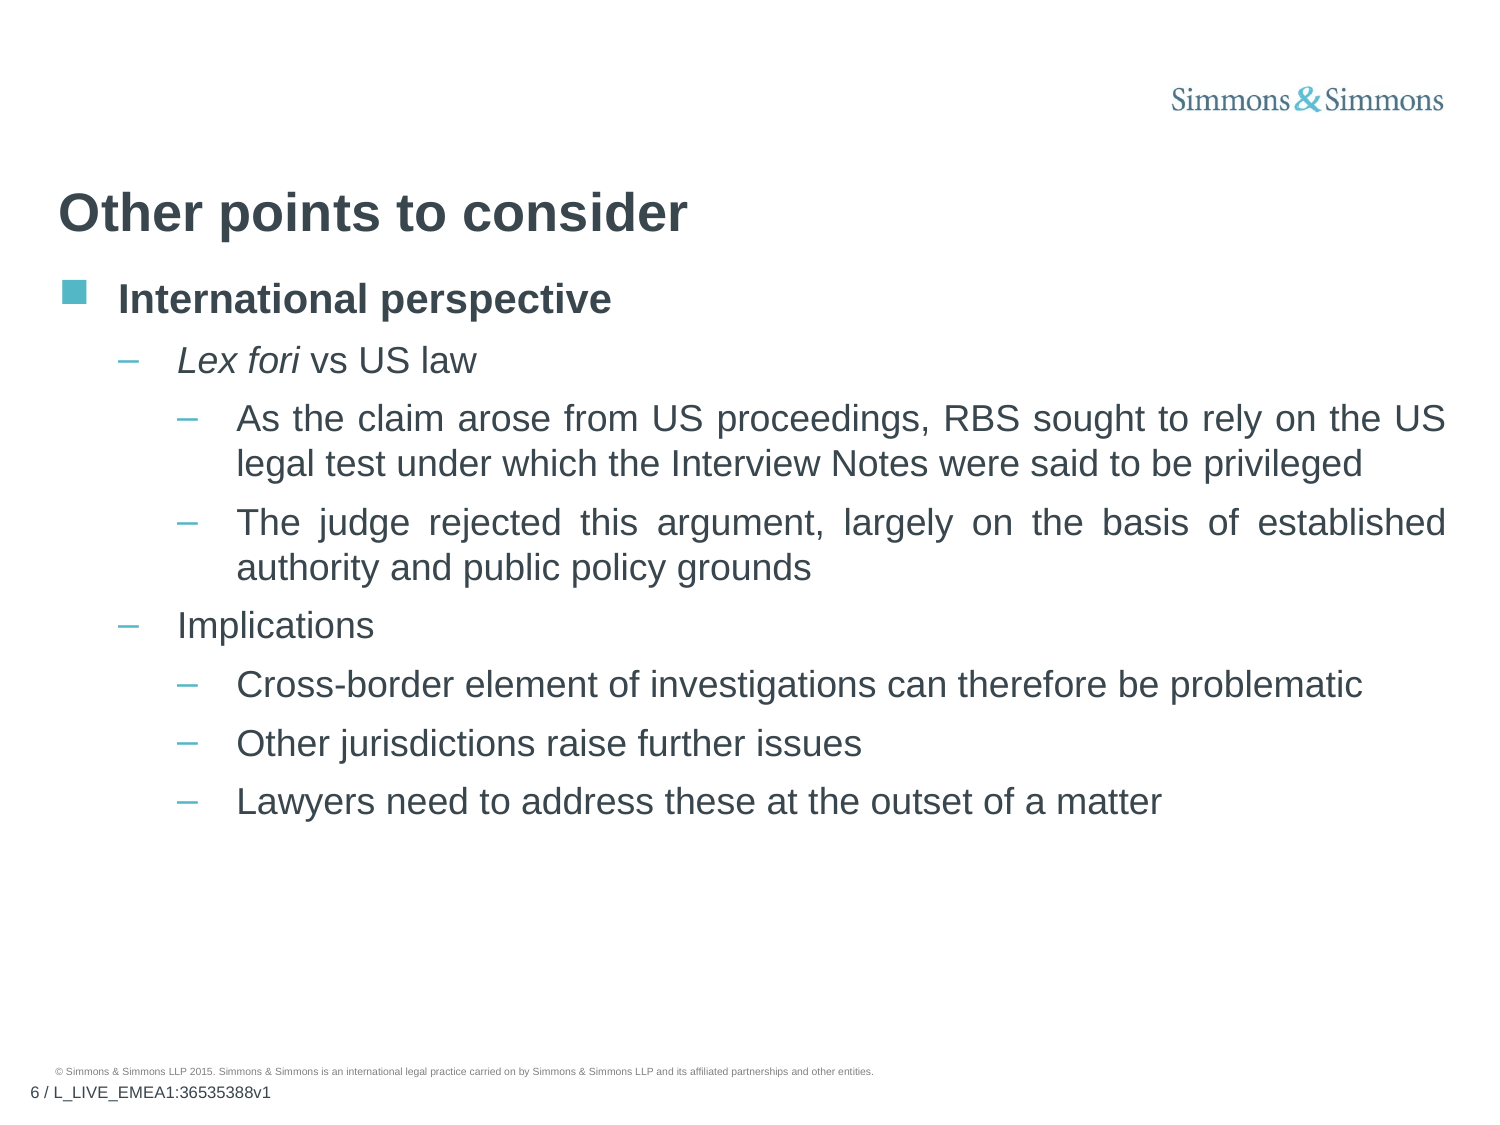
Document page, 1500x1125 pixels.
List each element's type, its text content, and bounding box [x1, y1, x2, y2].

list International perspective Lex fori vs US law As the claim arose from US proceedings, RBS sought to rely on the US legal test under which the Interview Notes were said to be privileged The judge rejected this argument, largely on the basis of established authority and public policy grounds Implications Cross-border element of investigations can therefore be problematic Other jurisdictions raise further issues Lawyers need to address these at the outset of a matter [59, 272, 1447, 1004]
title Other points to consider [59, 177, 1447, 272]
picture [1171, 85, 1444, 113]
